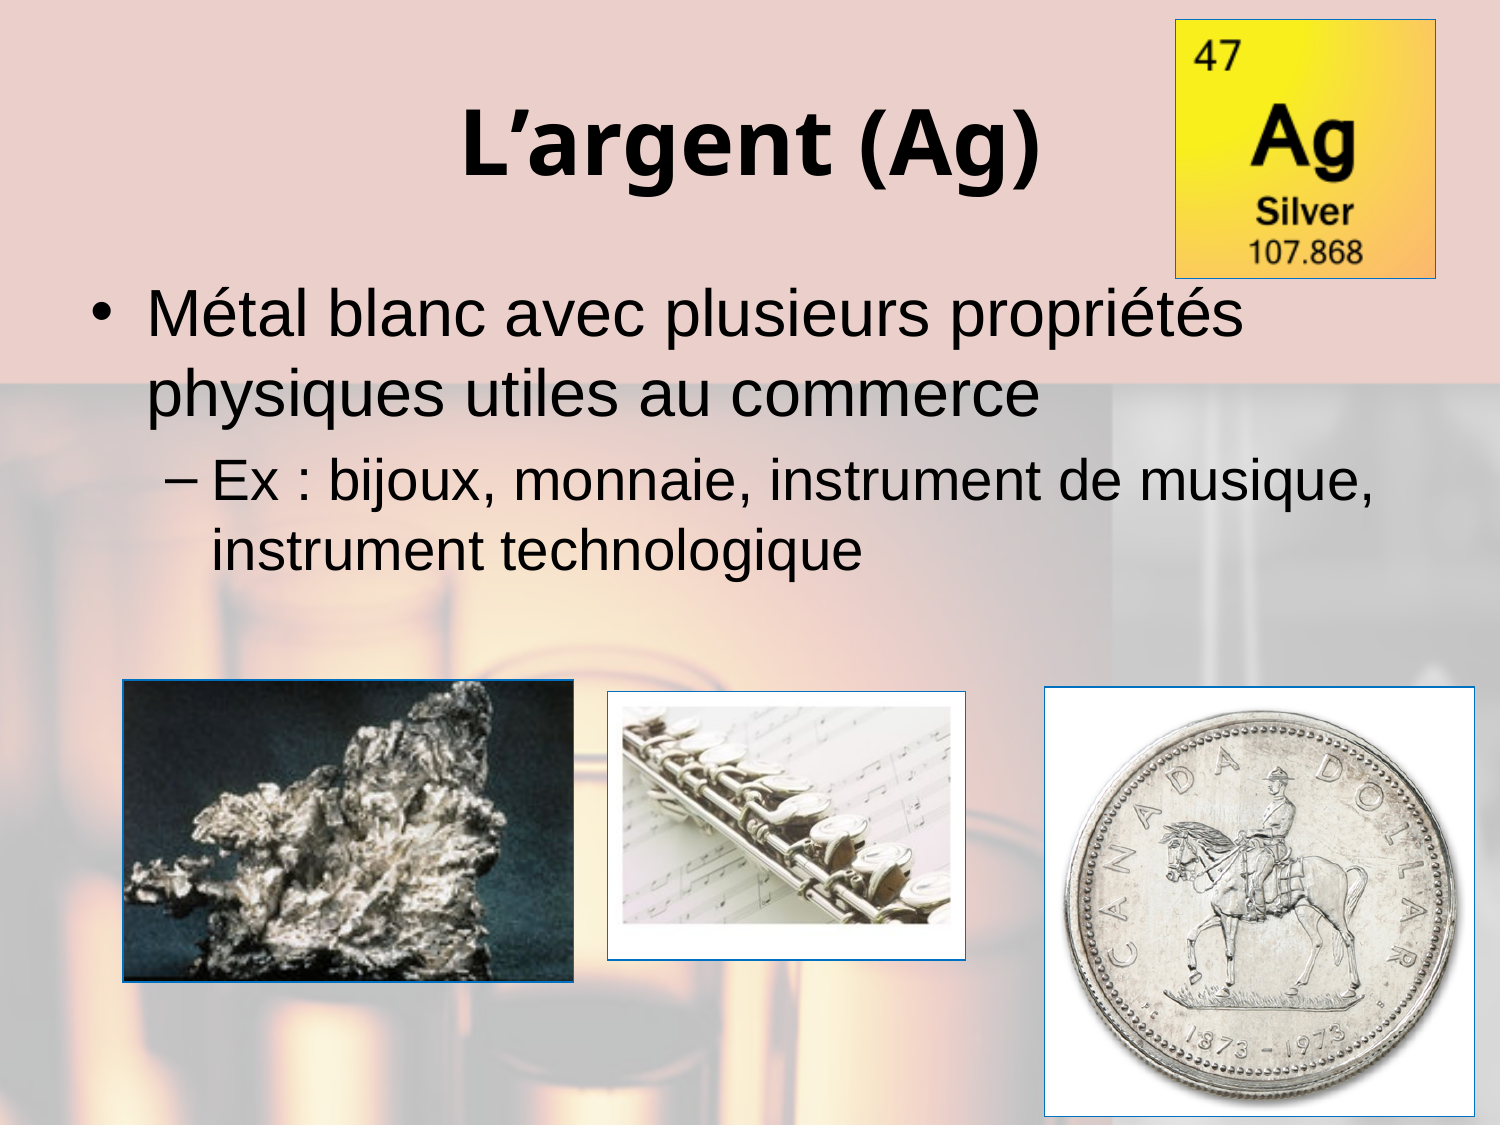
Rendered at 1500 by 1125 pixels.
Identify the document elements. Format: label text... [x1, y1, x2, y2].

picture [123, 680, 573, 982]
list Métal blanc avec plusieurs propriétés physiques utiles au commerce Ex : bijoux, monnaie, instrument de musique, instrument technologique [75, 262, 1425, 1005]
title L’argent (Ag) [75, 45, 1169, 233]
picture [1174, 18, 1436, 280]
picture [608, 692, 965, 960]
picture [1045, 687, 1474, 1117]
